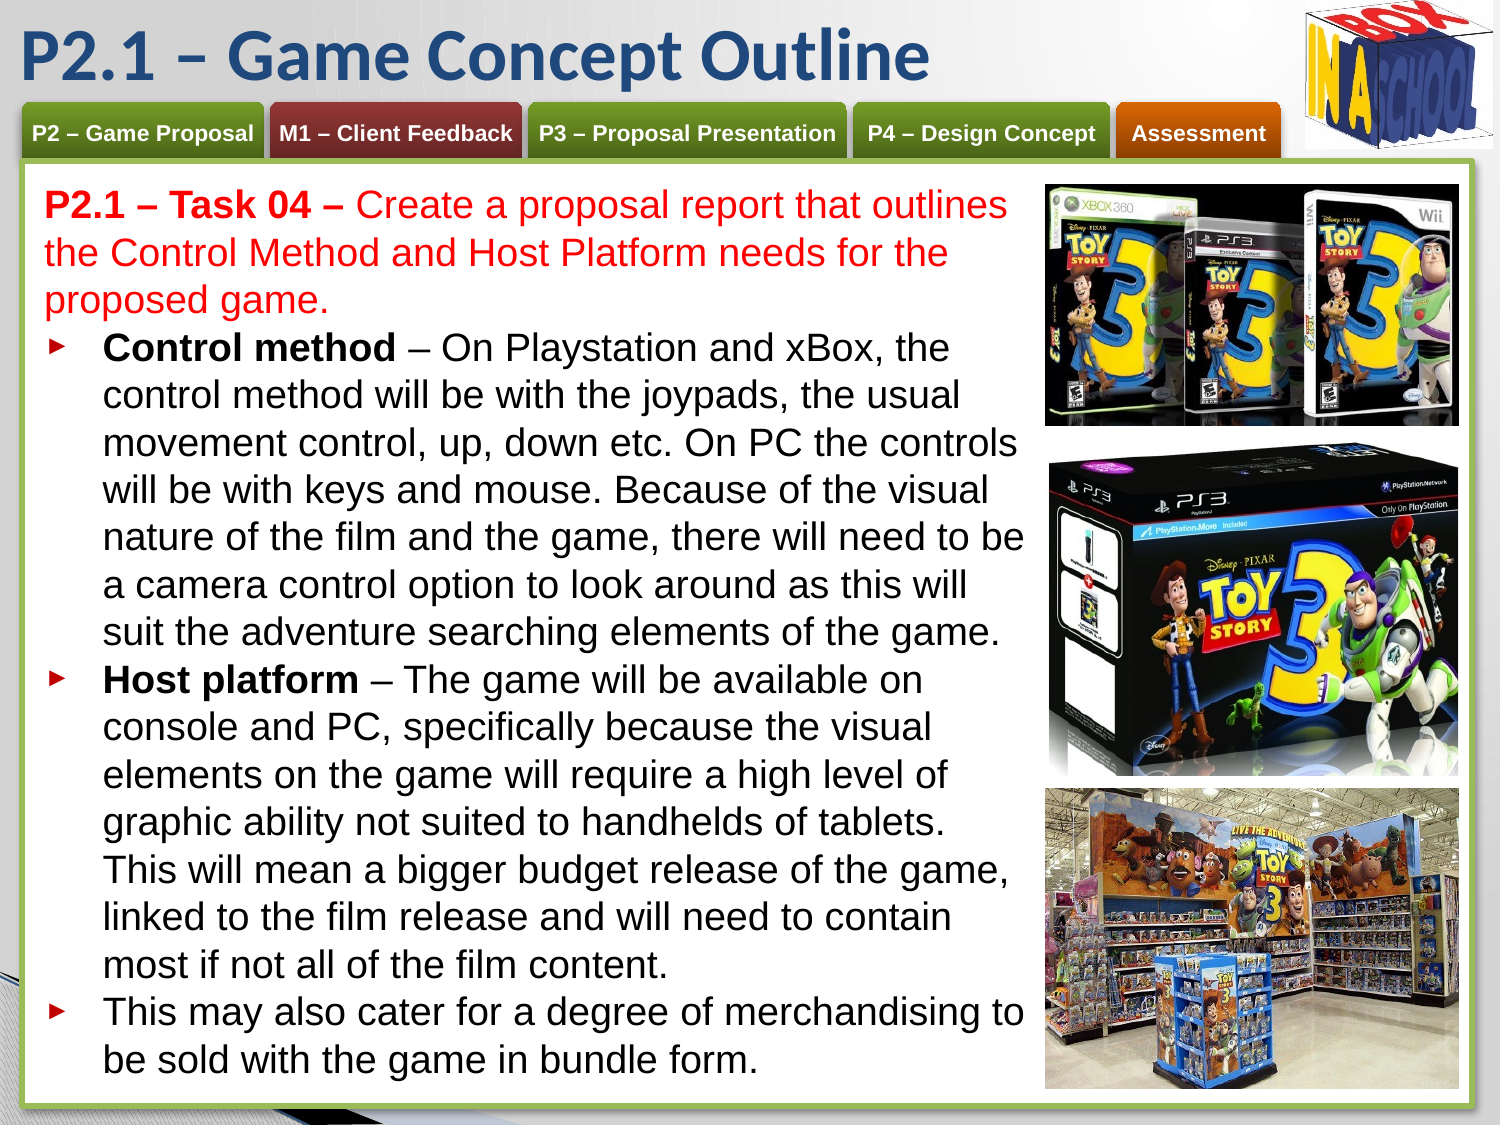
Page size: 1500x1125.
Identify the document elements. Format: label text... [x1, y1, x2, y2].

picture [1045, 184, 1459, 427]
text_box P2.1 – Game Concept Outline [5, 0, 1306, 102]
picture [1045, 788, 1459, 1090]
picture [281, 1114, 303, 1125]
picture [1305, 0, 1494, 149]
text_box P2.1 – Task 04 – Create a proposal report that outlines the Control Method and Host Platform needs for the proposed game. Control method – On Playstation and xBox, the control method will be with the joypads, the usual movement control, up, down etc. On PC the controls will be with keys and mouse. Because of the visual nature of the film and the game, there will need to be a camera control option to look around as this will suit the adventure searching elements of the game. Host platform – The game will be available on console and PC, specifically because the visual elements on the game will require a high level of graphic ability not suited to handhelds of tablets. This will mean a bigger budget release of the game, linked to the film release and will need to contain most if not all of the film content. This may also cater for a degree of merchandising to be sold with the game in bundle form. [29, 171, 1046, 1089]
picture [1045, 432, 1459, 776]
